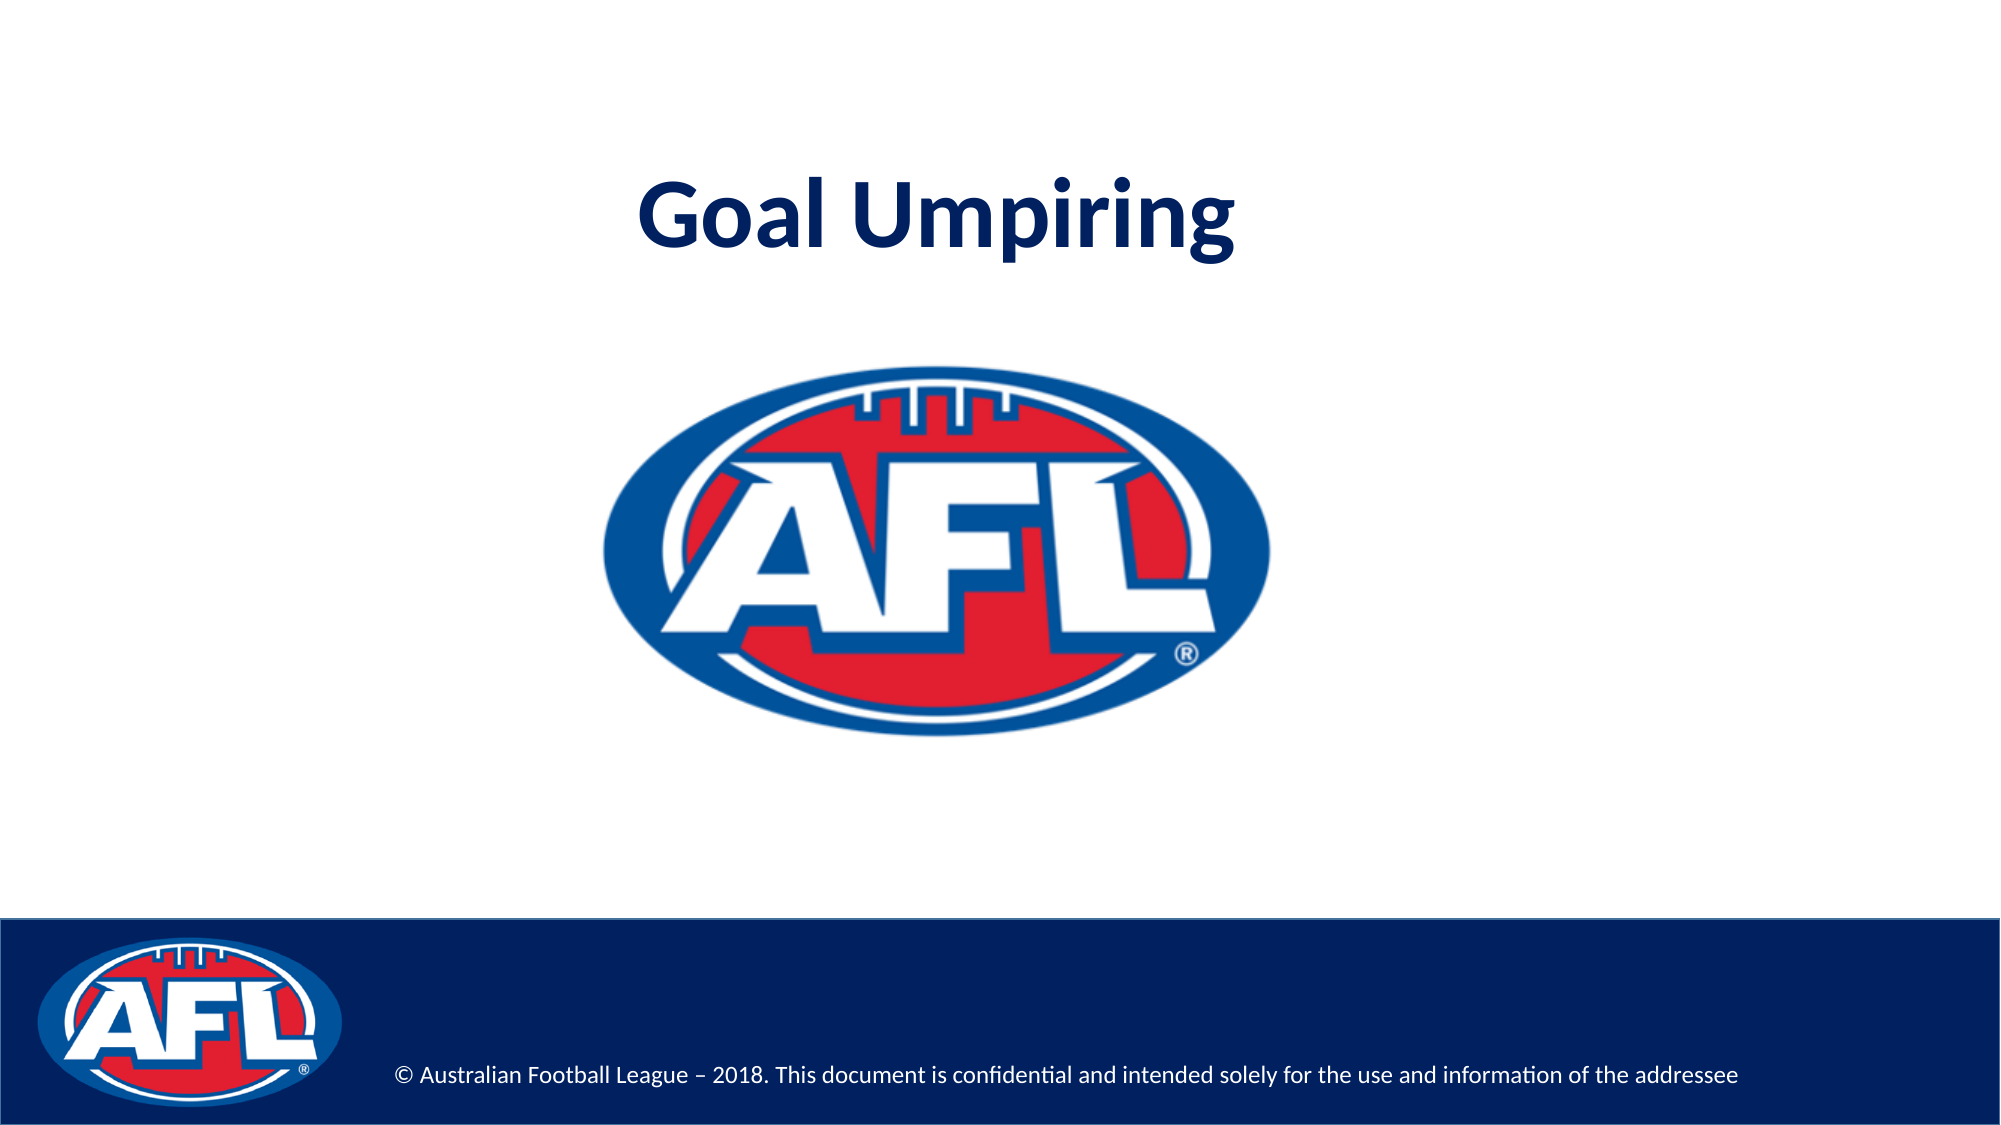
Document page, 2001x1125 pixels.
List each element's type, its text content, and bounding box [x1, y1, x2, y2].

text_box [0, 918, 2000, 1125]
text_box Goal Umpiring [288, 140, 1586, 275]
text_box © Australian Football League – 2018. This document is confidential and intended solely for the use and information of the addressee [378, 1051, 1980, 1097]
picture [31, 931, 348, 1113]
picture [590, 352, 1284, 750]
